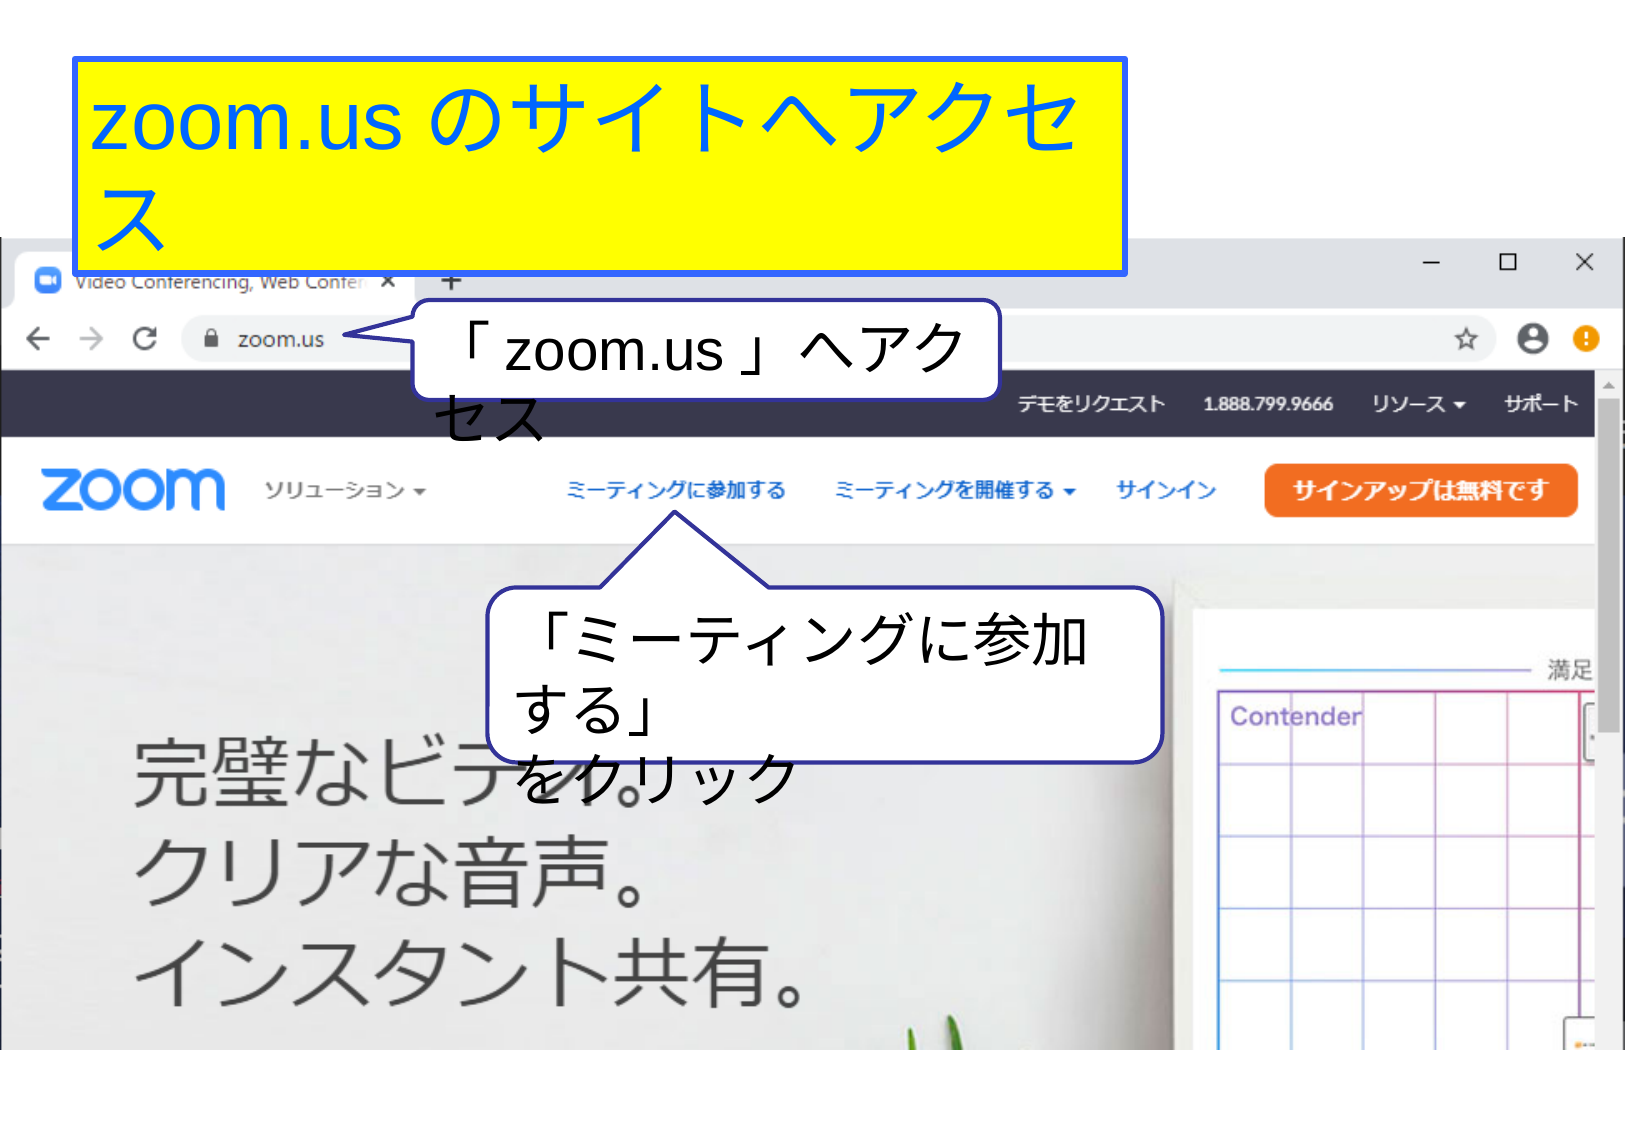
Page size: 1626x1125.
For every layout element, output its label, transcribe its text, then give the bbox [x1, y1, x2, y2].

picture [0, 237, 1625, 1050]
text_box zoom.usのサイトへアクセス [74, 58, 1125, 235]
